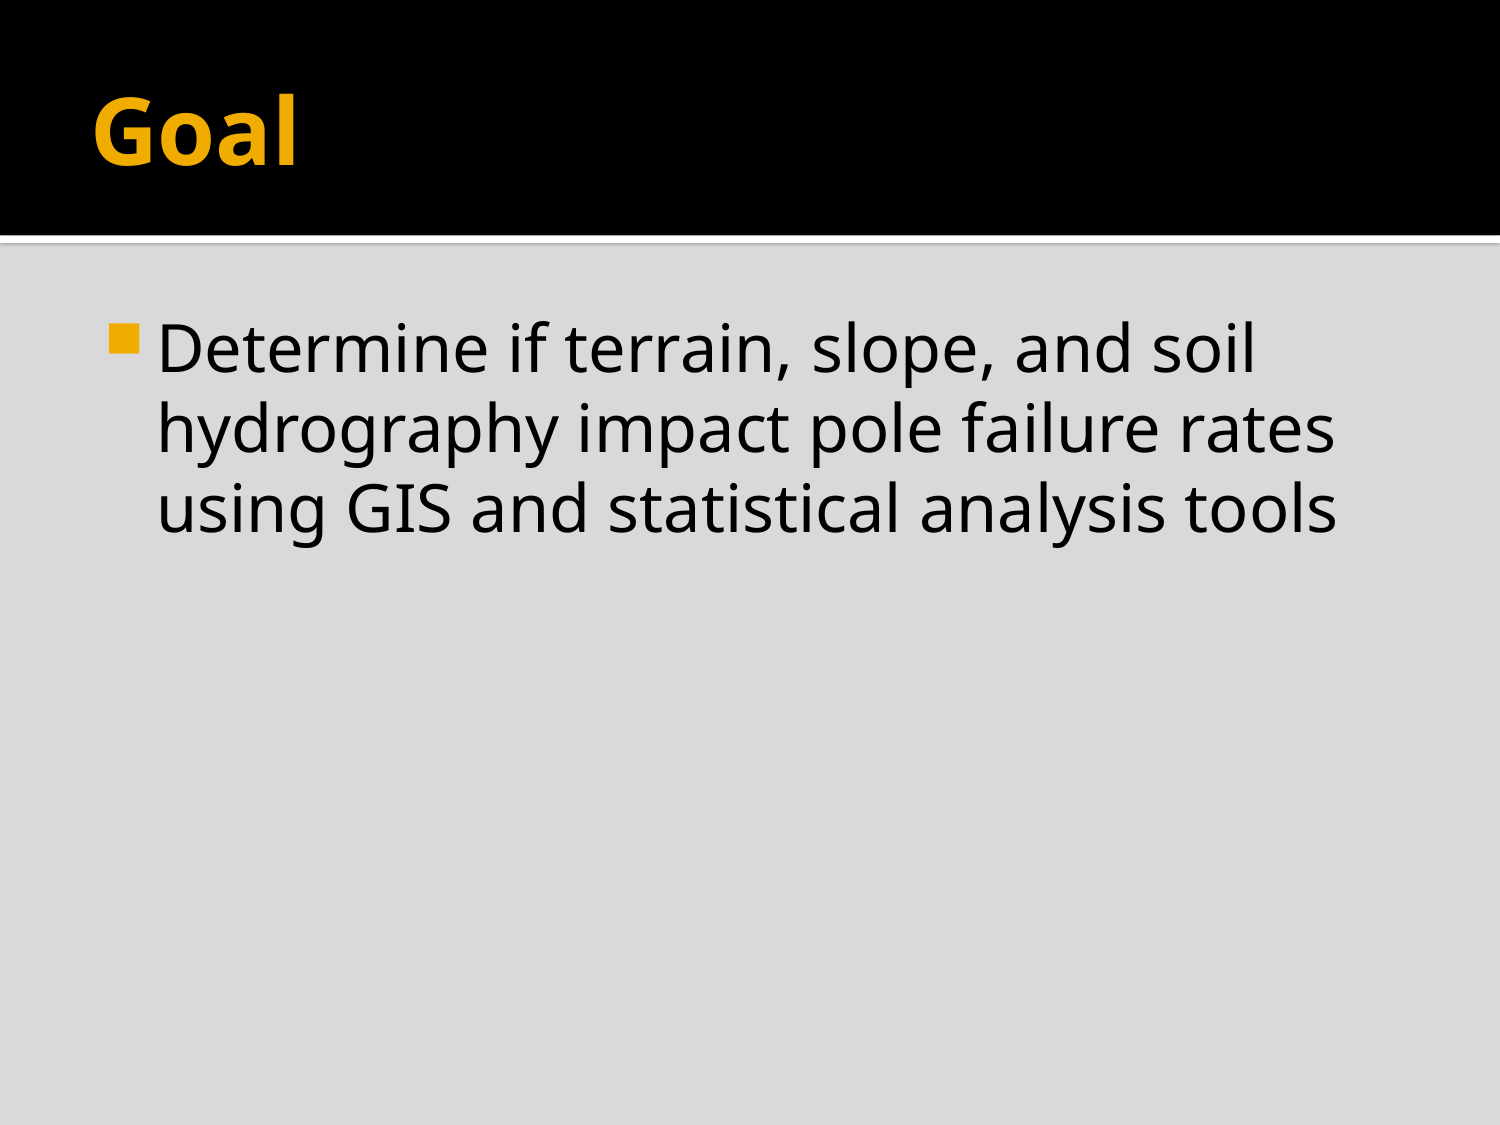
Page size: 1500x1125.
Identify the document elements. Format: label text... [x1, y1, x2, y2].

list Determine if terrain, slope, and soil hydrography impact pole failure rates using GIS and statistical analysis tools [75, 291, 1425, 1050]
title Goal [75, 25, 1425, 231]
